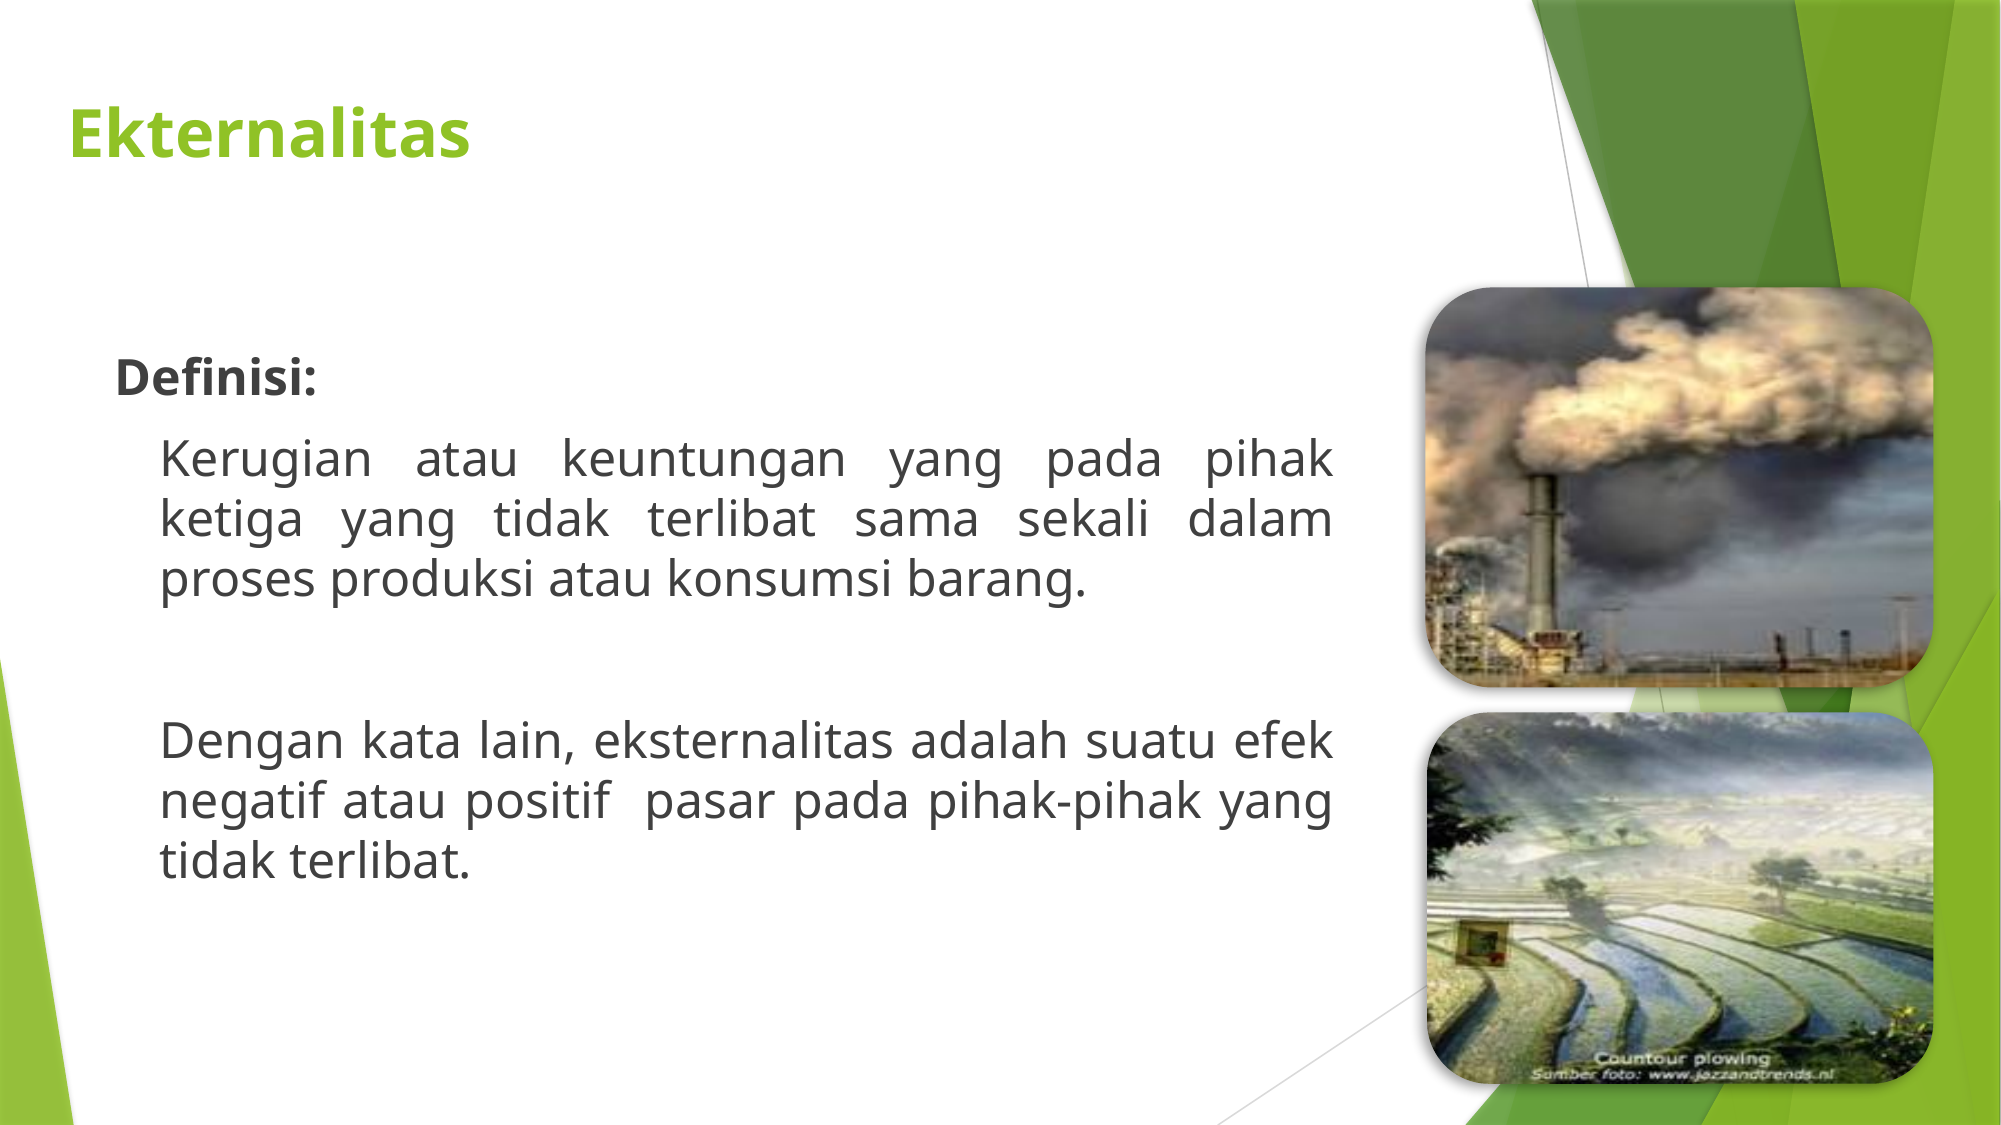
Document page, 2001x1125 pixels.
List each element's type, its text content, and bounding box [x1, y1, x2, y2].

picture [1424, 286, 1934, 688]
title Ekternalitas [52, 82, 953, 271]
list Definisi: Kerugian atau keuntungan yang pada pihak ketiga yang tidak terlibat sama sekali dalam proses produksi atau konsumsi barang. Dengan kata lain, eksternalitas adalah suatu efek negatif atau positif pasar pada pihak-pihak yang tidak terlibat. [99, 337, 1351, 913]
picture [1426, 711, 1934, 1085]
